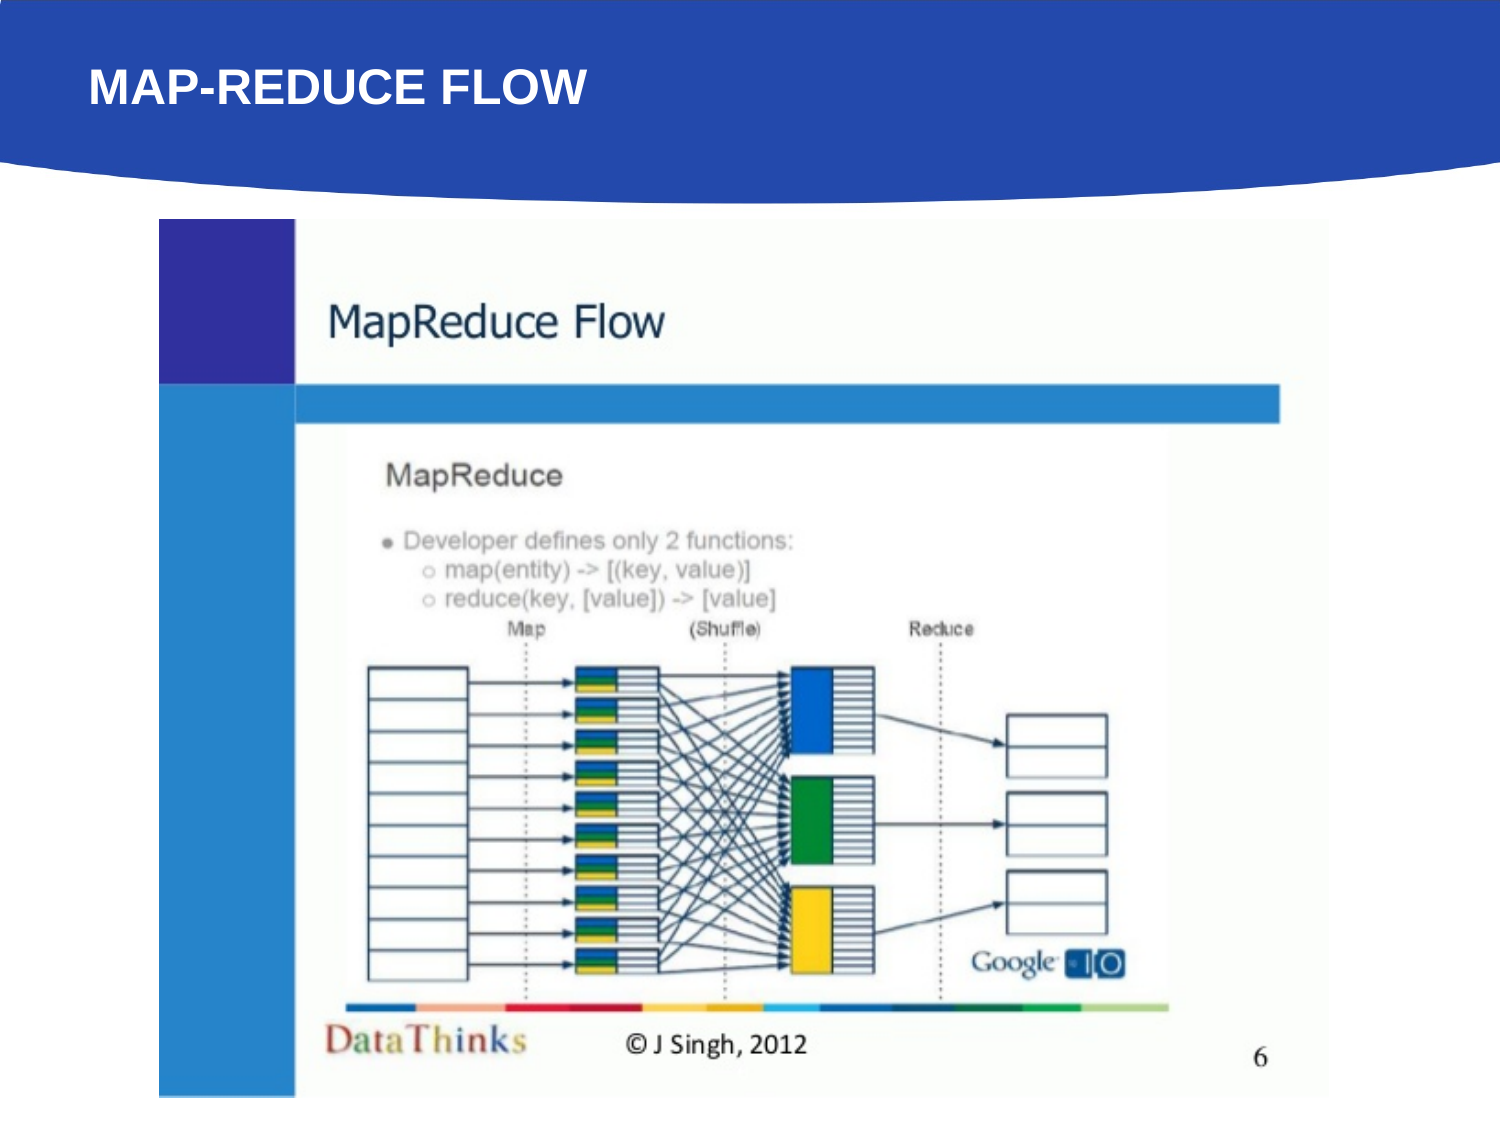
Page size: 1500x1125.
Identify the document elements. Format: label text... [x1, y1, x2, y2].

title Map-reduce flow [73, 7, 1022, 161]
picture [0, 0, 1500, 1125]
